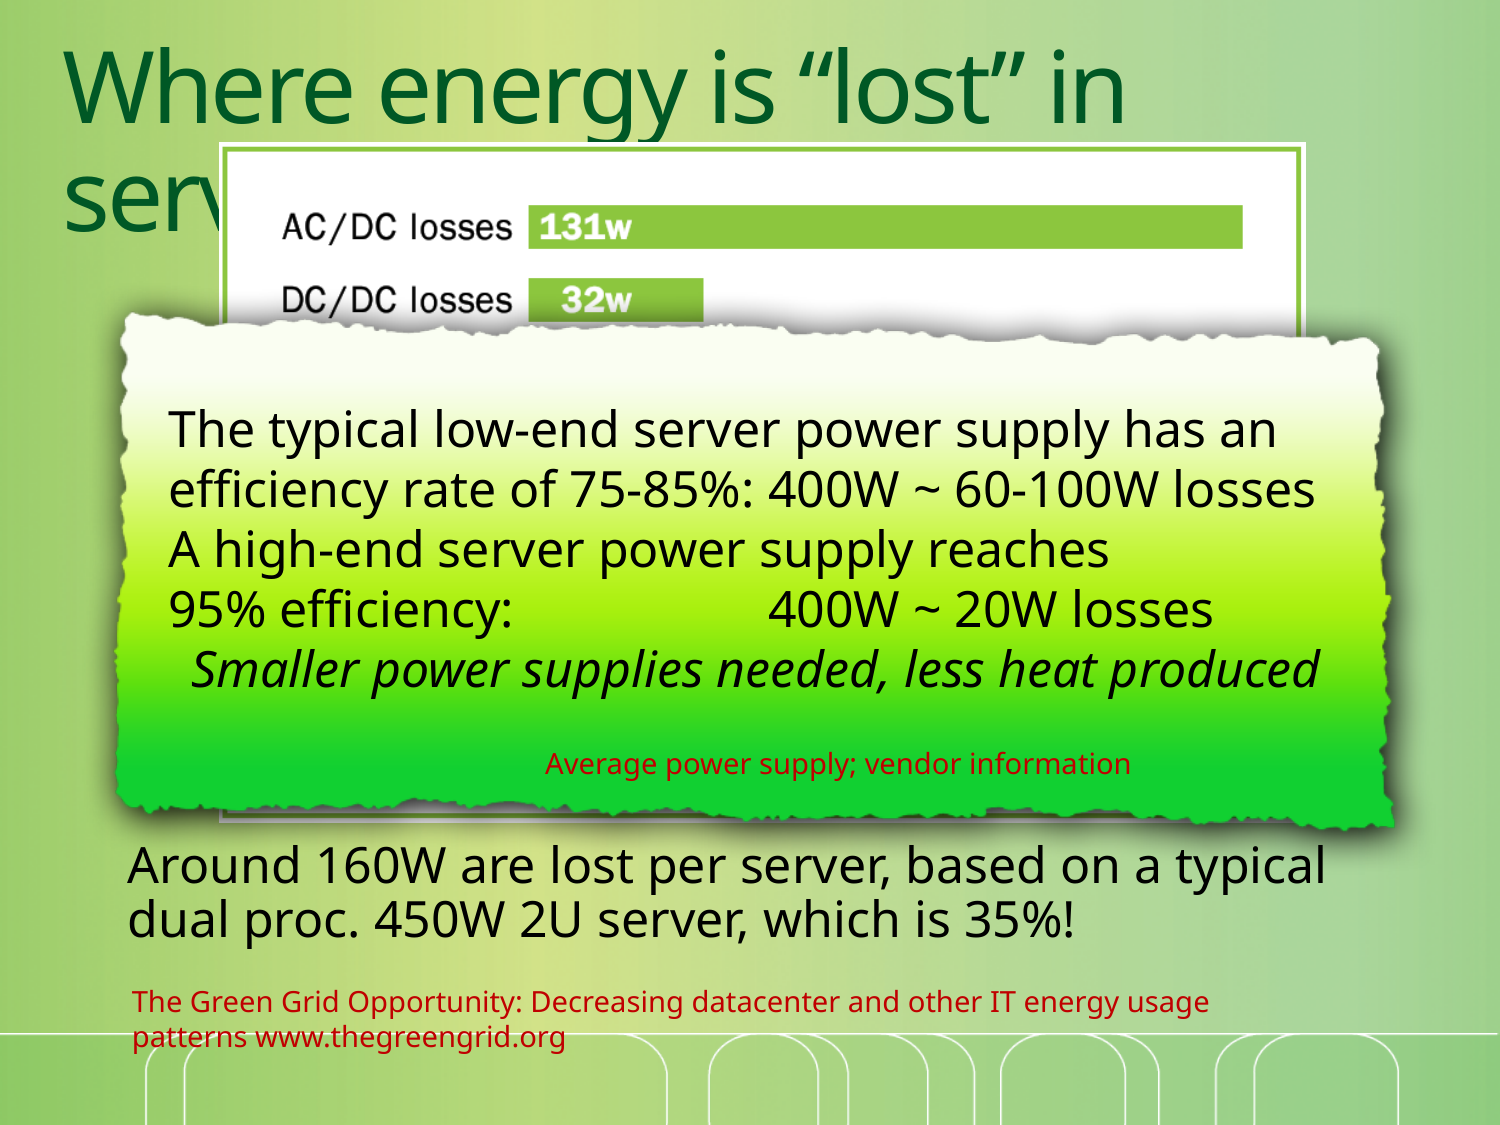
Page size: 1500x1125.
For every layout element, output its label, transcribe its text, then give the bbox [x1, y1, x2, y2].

list Around 160W are lost per server, based on a typical dual proc. 450W 2U server, which is 35%! [62, 840, 1438, 950]
text_box The Green Grid Opportunity: Decreasing datacenter and other IT energy usage patterns www.thegreengrid.org [117, 976, 1306, 1061]
picture [0, 0, 1500, 1125]
title Where energy is “lost” in servers [62, 37, 1438, 147]
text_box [81, 280, 1437, 876]
